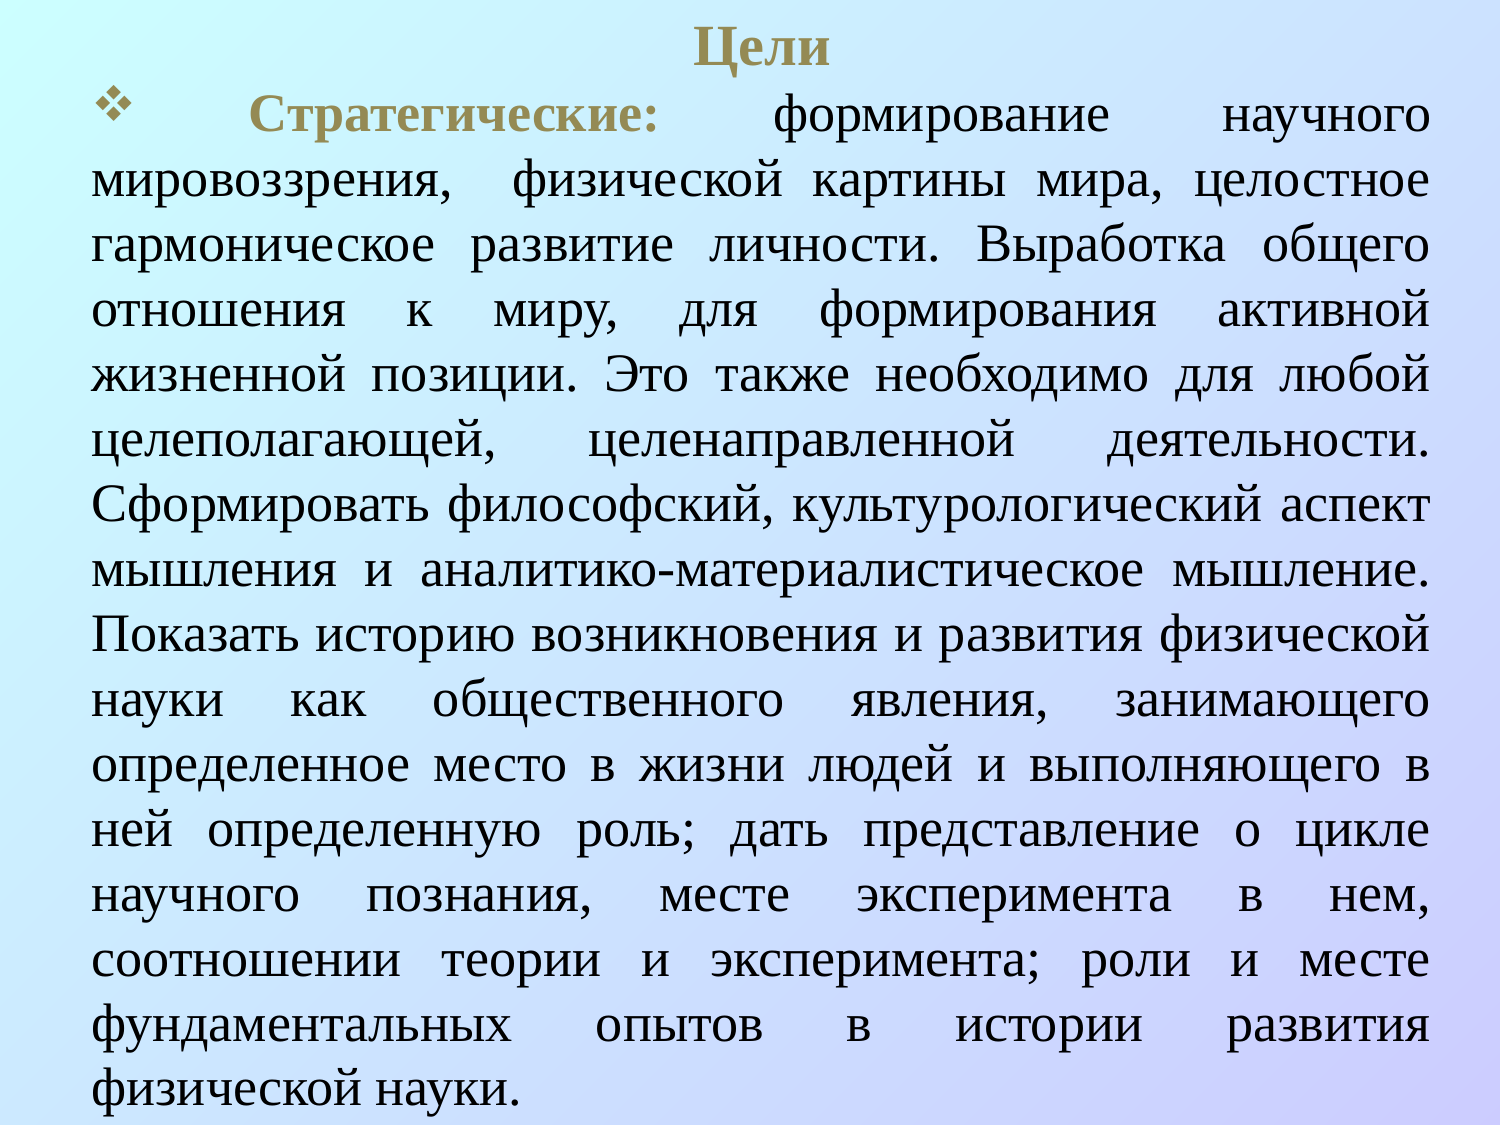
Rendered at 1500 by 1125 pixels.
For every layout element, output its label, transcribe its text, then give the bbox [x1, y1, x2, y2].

text_box Цели Стратегические: формирование научного мировоззрения, физической картины мира, целостное гармоническое развитие личности. Выработка общего отношения к миру, для формирования активной жизненной позиции. Это также необходимо для любой целеполагающей, целенаправленной деятельности. Сформировать философский, культурологический аспект мышления и аналитико-материалистическое мышление. Показать историю возникновения и развития физической науки как общественного явления, занимающего определенное место в жизни людей и выполняющего в ней определенную роль; дать представление о цикле научного познания, месте эксперимента в нем, соотношении теории и эксперимента; роли и месте фундаментальных опытов в истории развития физической науки. [76, 0, 1447, 1125]
